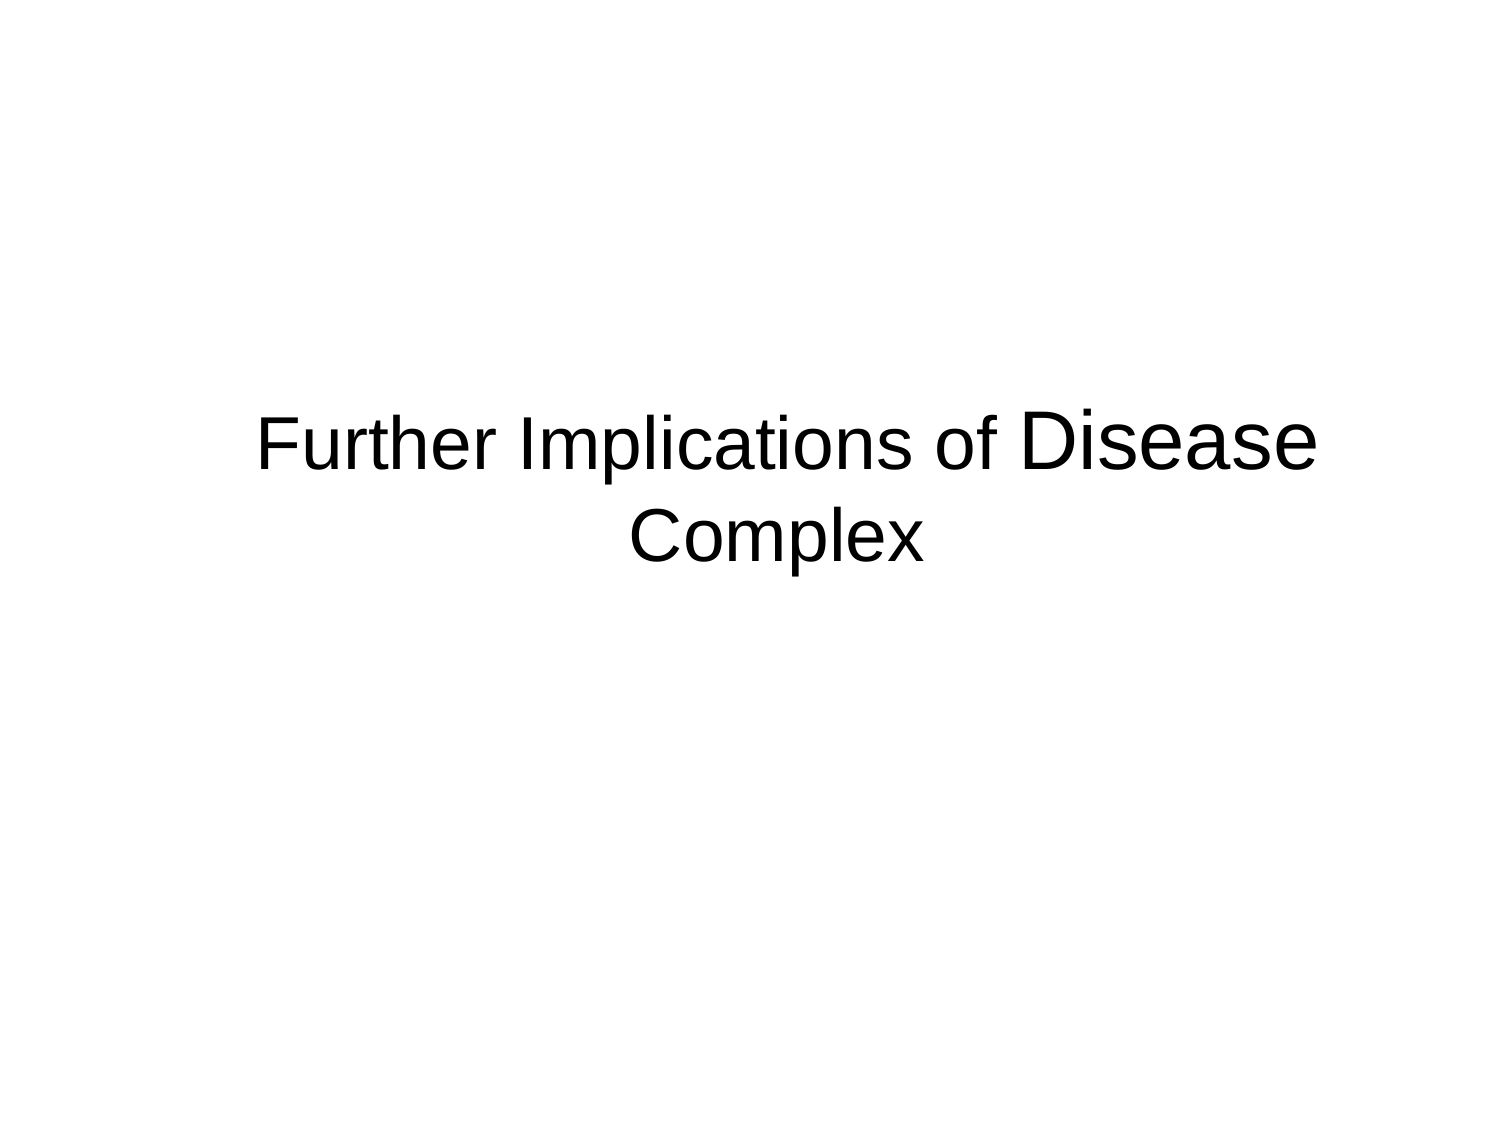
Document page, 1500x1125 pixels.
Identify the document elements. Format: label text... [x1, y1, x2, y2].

title Further Implications of Disease Complex [112, 387, 1463, 576]
